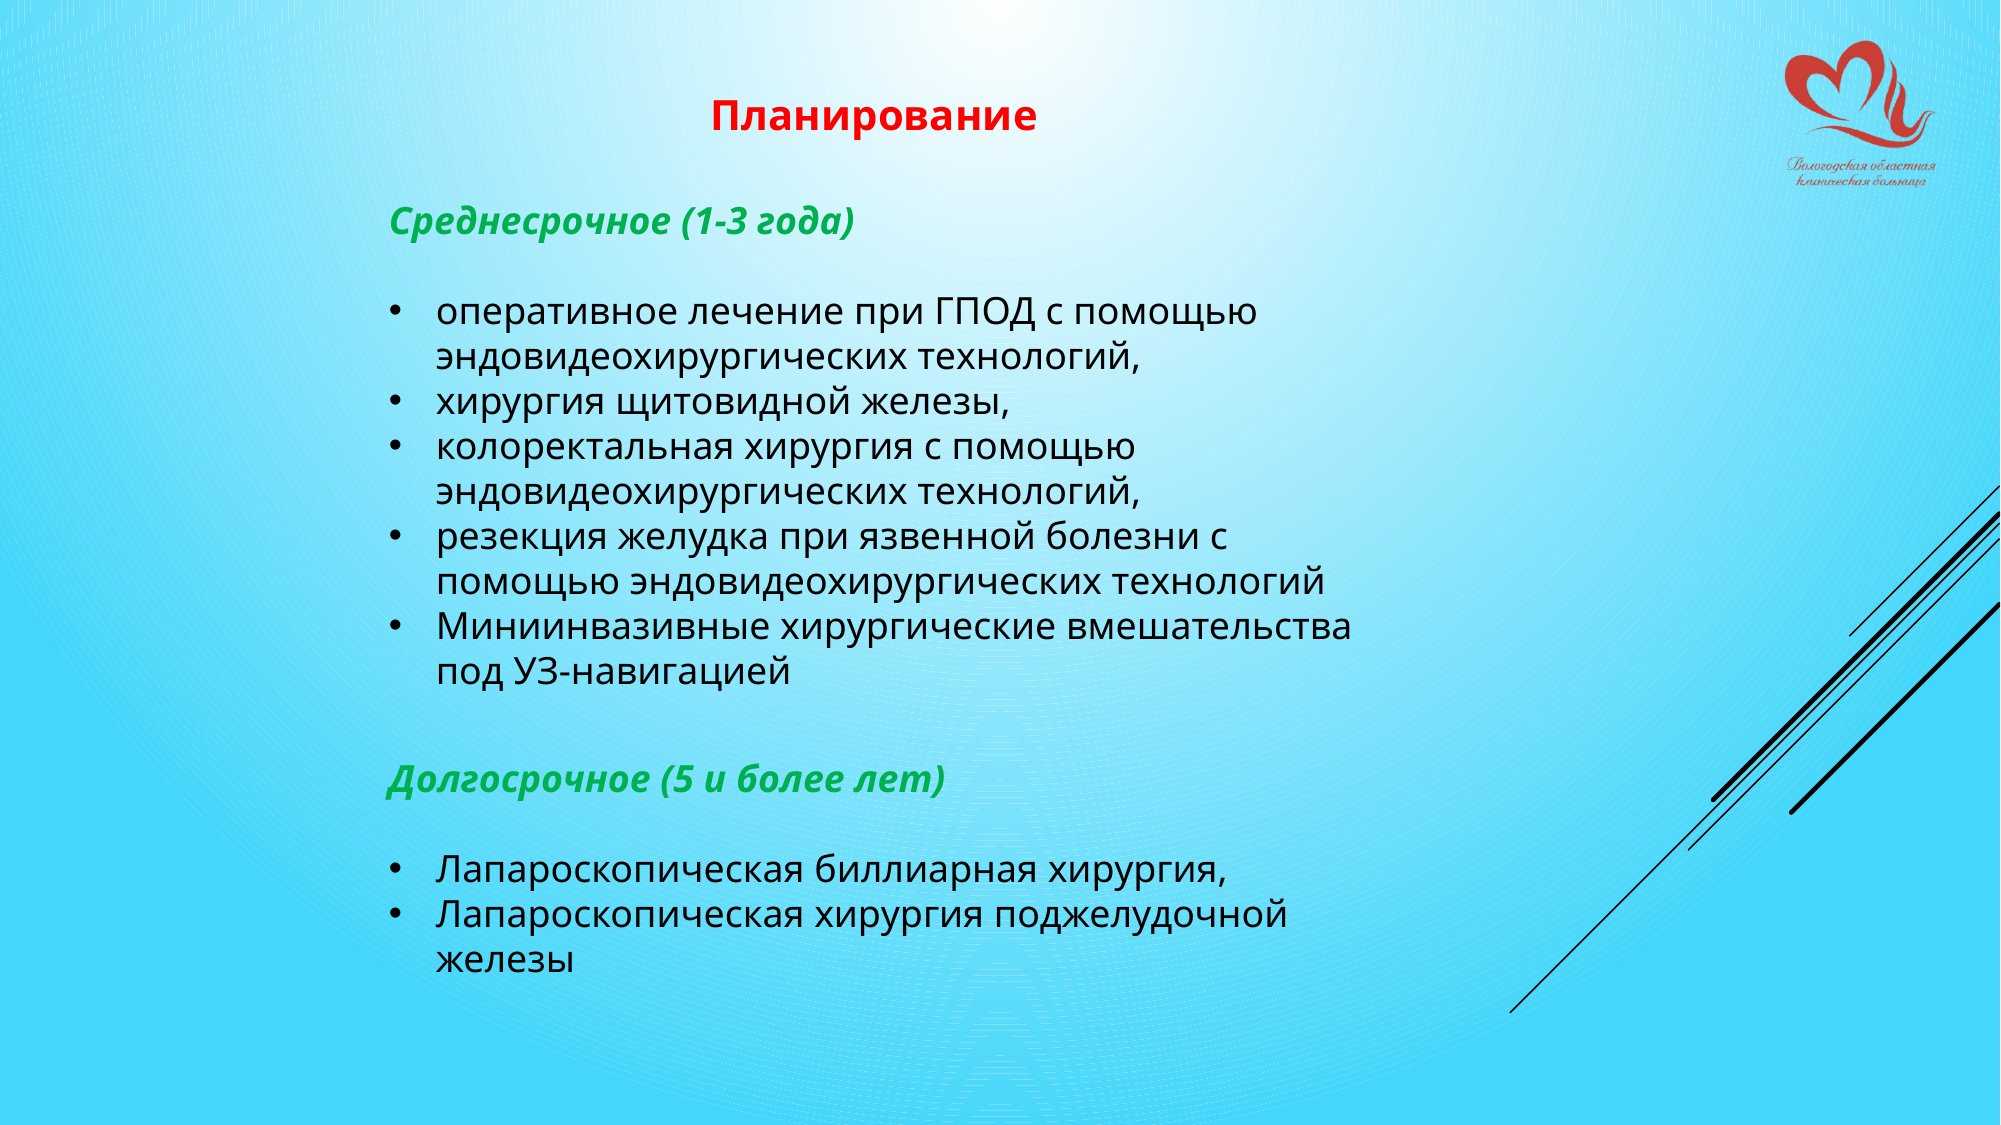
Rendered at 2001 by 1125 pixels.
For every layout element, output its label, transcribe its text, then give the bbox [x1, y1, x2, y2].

text_box Планирование [695, 81, 1053, 146]
text_box Среднесрочное (1-3 года) оперативное лечение при ГПОД с помощью эндовидеохирургических технологий, хирургия щитовидной железы, колоректальная хирургия с помощью эндовидеохирургических технологий, резекция желудка при язвенной болезни с помощью эндовидеохирургических технологий Миниинвазивные хирургические вмешательства под УЗ-навигацией [374, 189, 1375, 700]
text_box Долгосрочное (5 и более лет) Лапароскопическая биллиарная хирургия, Лапароскопическая хирургия поджелудочной железы [374, 747, 1375, 988]
picture [1782, 38, 1939, 190]
